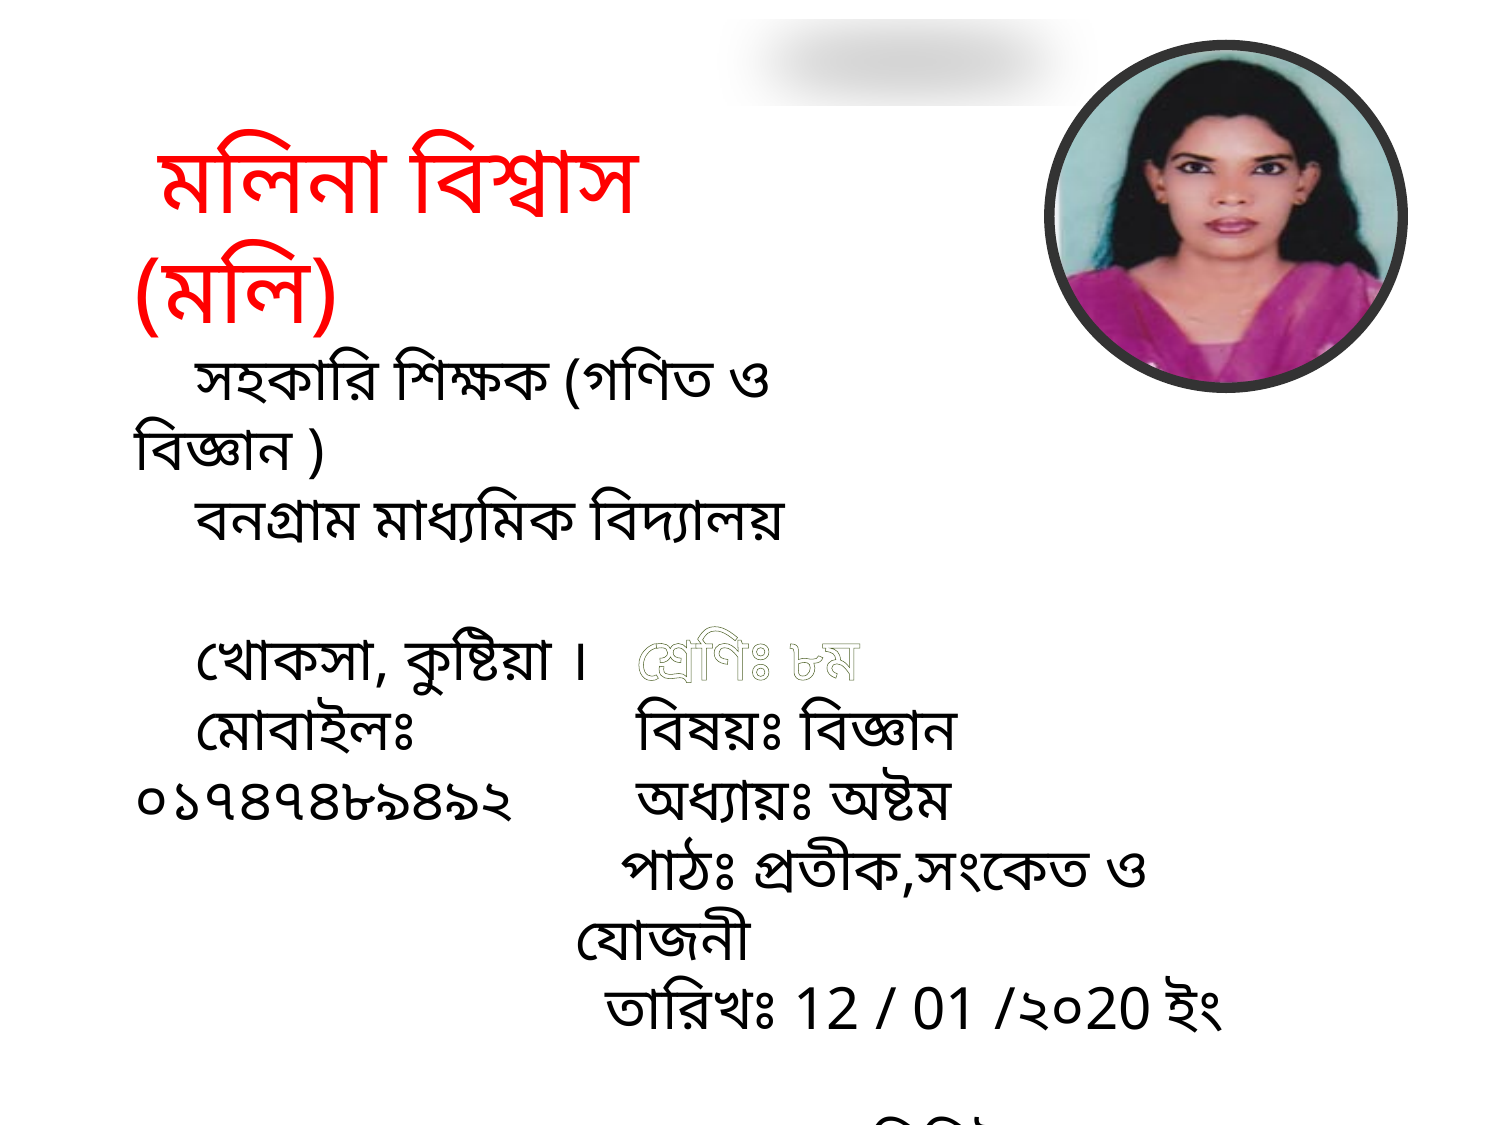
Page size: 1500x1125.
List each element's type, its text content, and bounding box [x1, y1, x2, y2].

text_box মলিনা বিশ্বাস (মলি) সহকারি শিক্ষক (গণিত ও বিজ্ঞান ) বনগ্রাম মাধ্যমিক বিদ্যালয় খোকসা, কুষ্টিয়া । মোবাইলঃ ০১৭৪৭৪৮৯৪৯২ [120, 44, 838, 840]
picture [1049, 44, 1404, 389]
text_box শ্রেণিঃ ৮ম বিষয়ঃ বিজ্ঞান অধ্যায়ঃ অষ্টম পাঠঃ প্রতীক,সংকেত ও যোজনী তারিখঃ 12 / 01 /২০20 ইং সময়ঃ ৫0 মিনিট [560, 614, 1265, 1125]
